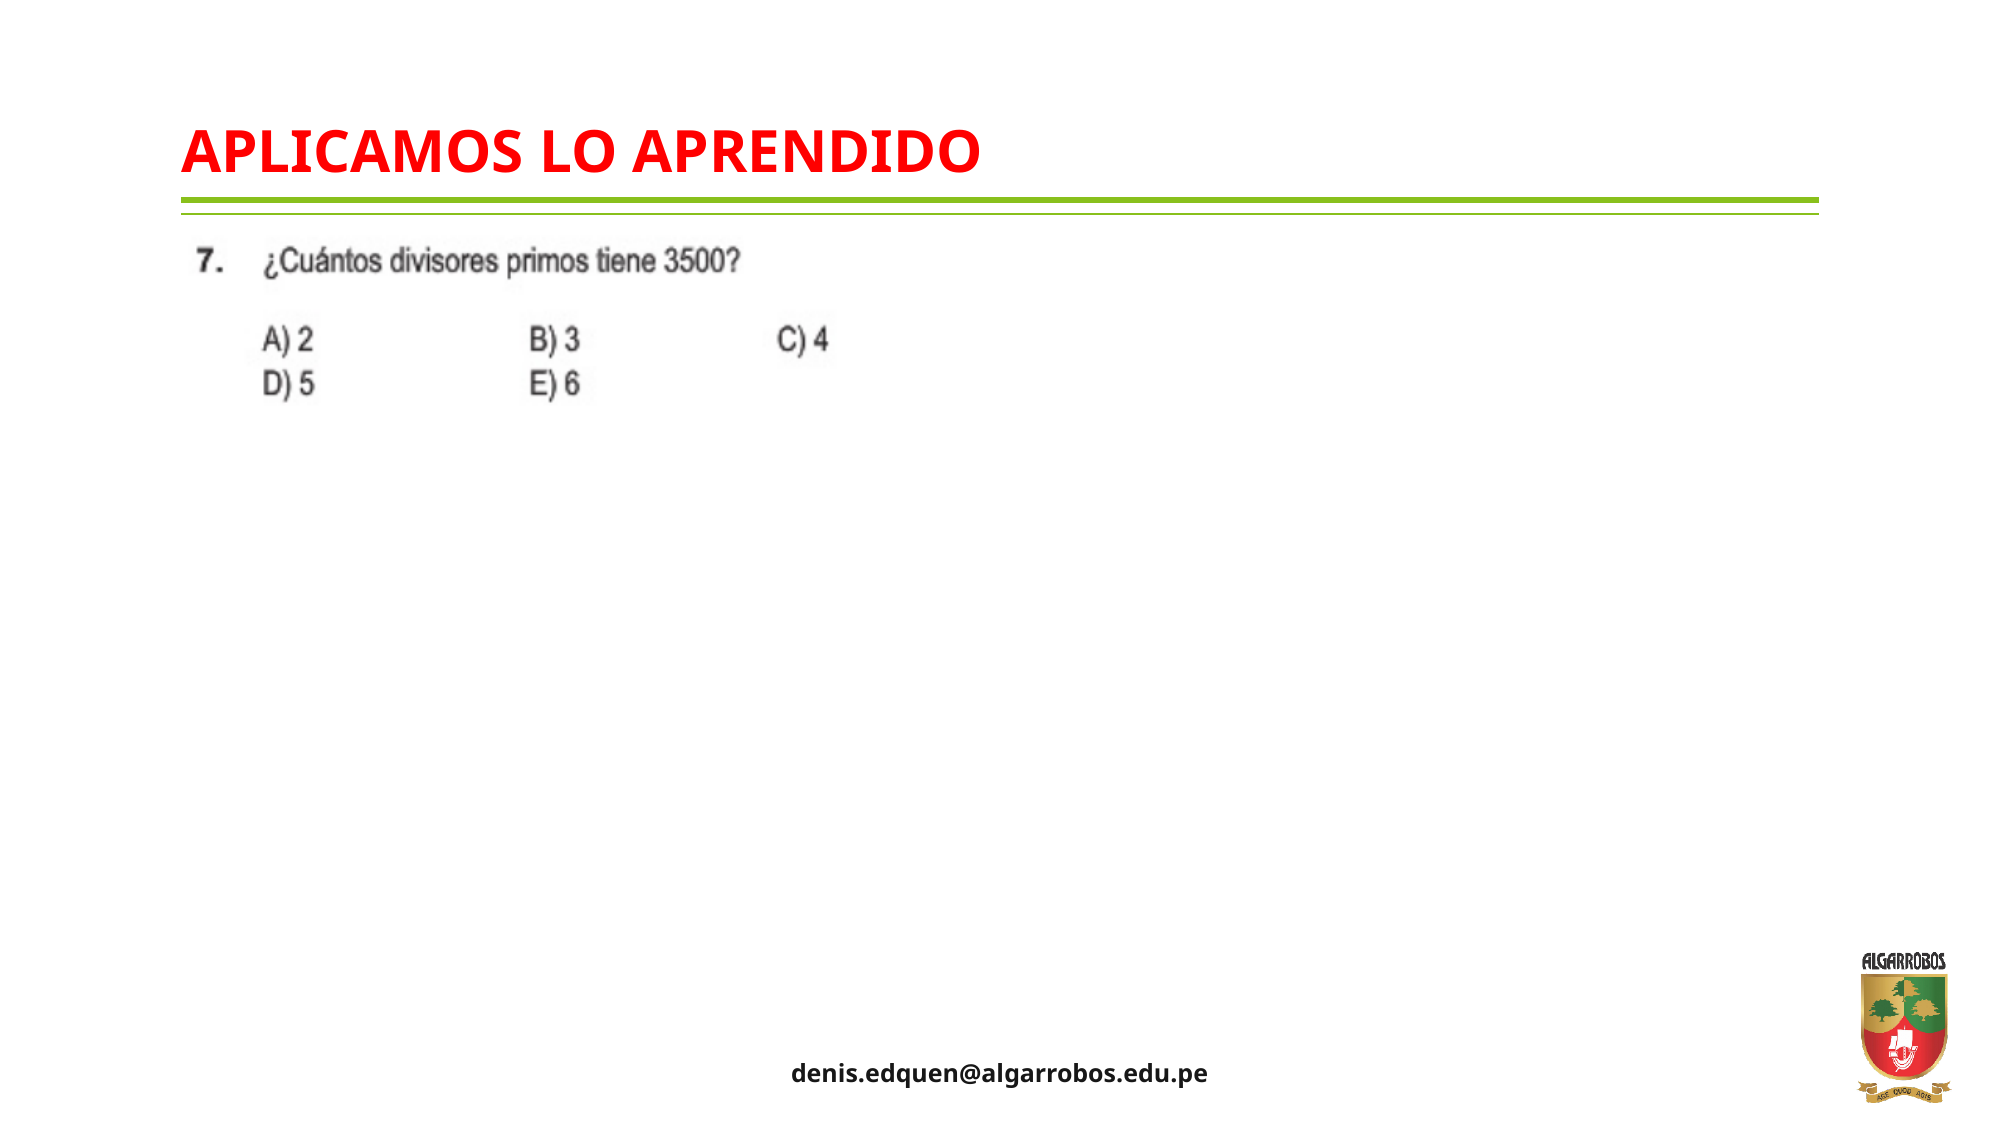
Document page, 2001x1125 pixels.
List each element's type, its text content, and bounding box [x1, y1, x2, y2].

title APLICAMOS LO APRENDIDO [181, 12, 1819, 193]
picture [181, 233, 844, 420]
picture [1856, 952, 1952, 1103]
footer denis.edquen@algarrobos.edu.pe [481, 1042, 1519, 1103]
